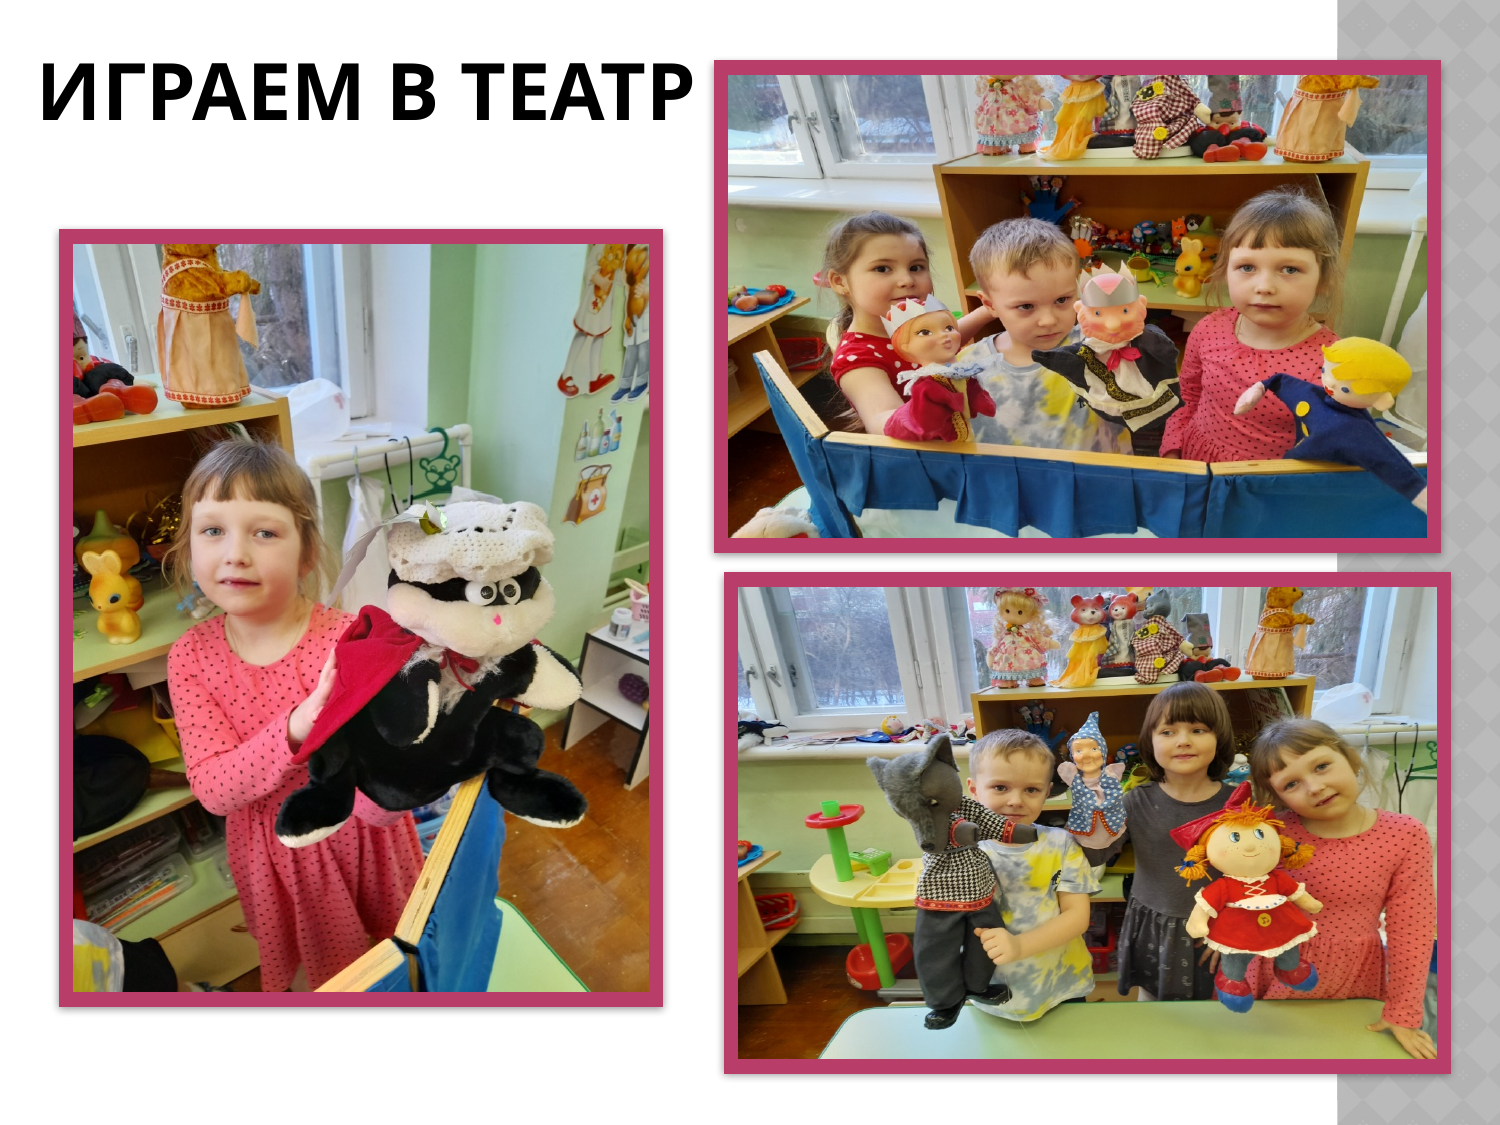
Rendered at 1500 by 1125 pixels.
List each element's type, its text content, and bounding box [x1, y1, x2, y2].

picture [737, 586, 1438, 1060]
picture [72, 243, 650, 993]
picture [727, 74, 1428, 539]
title Играем в театр [29, 27, 729, 136]
